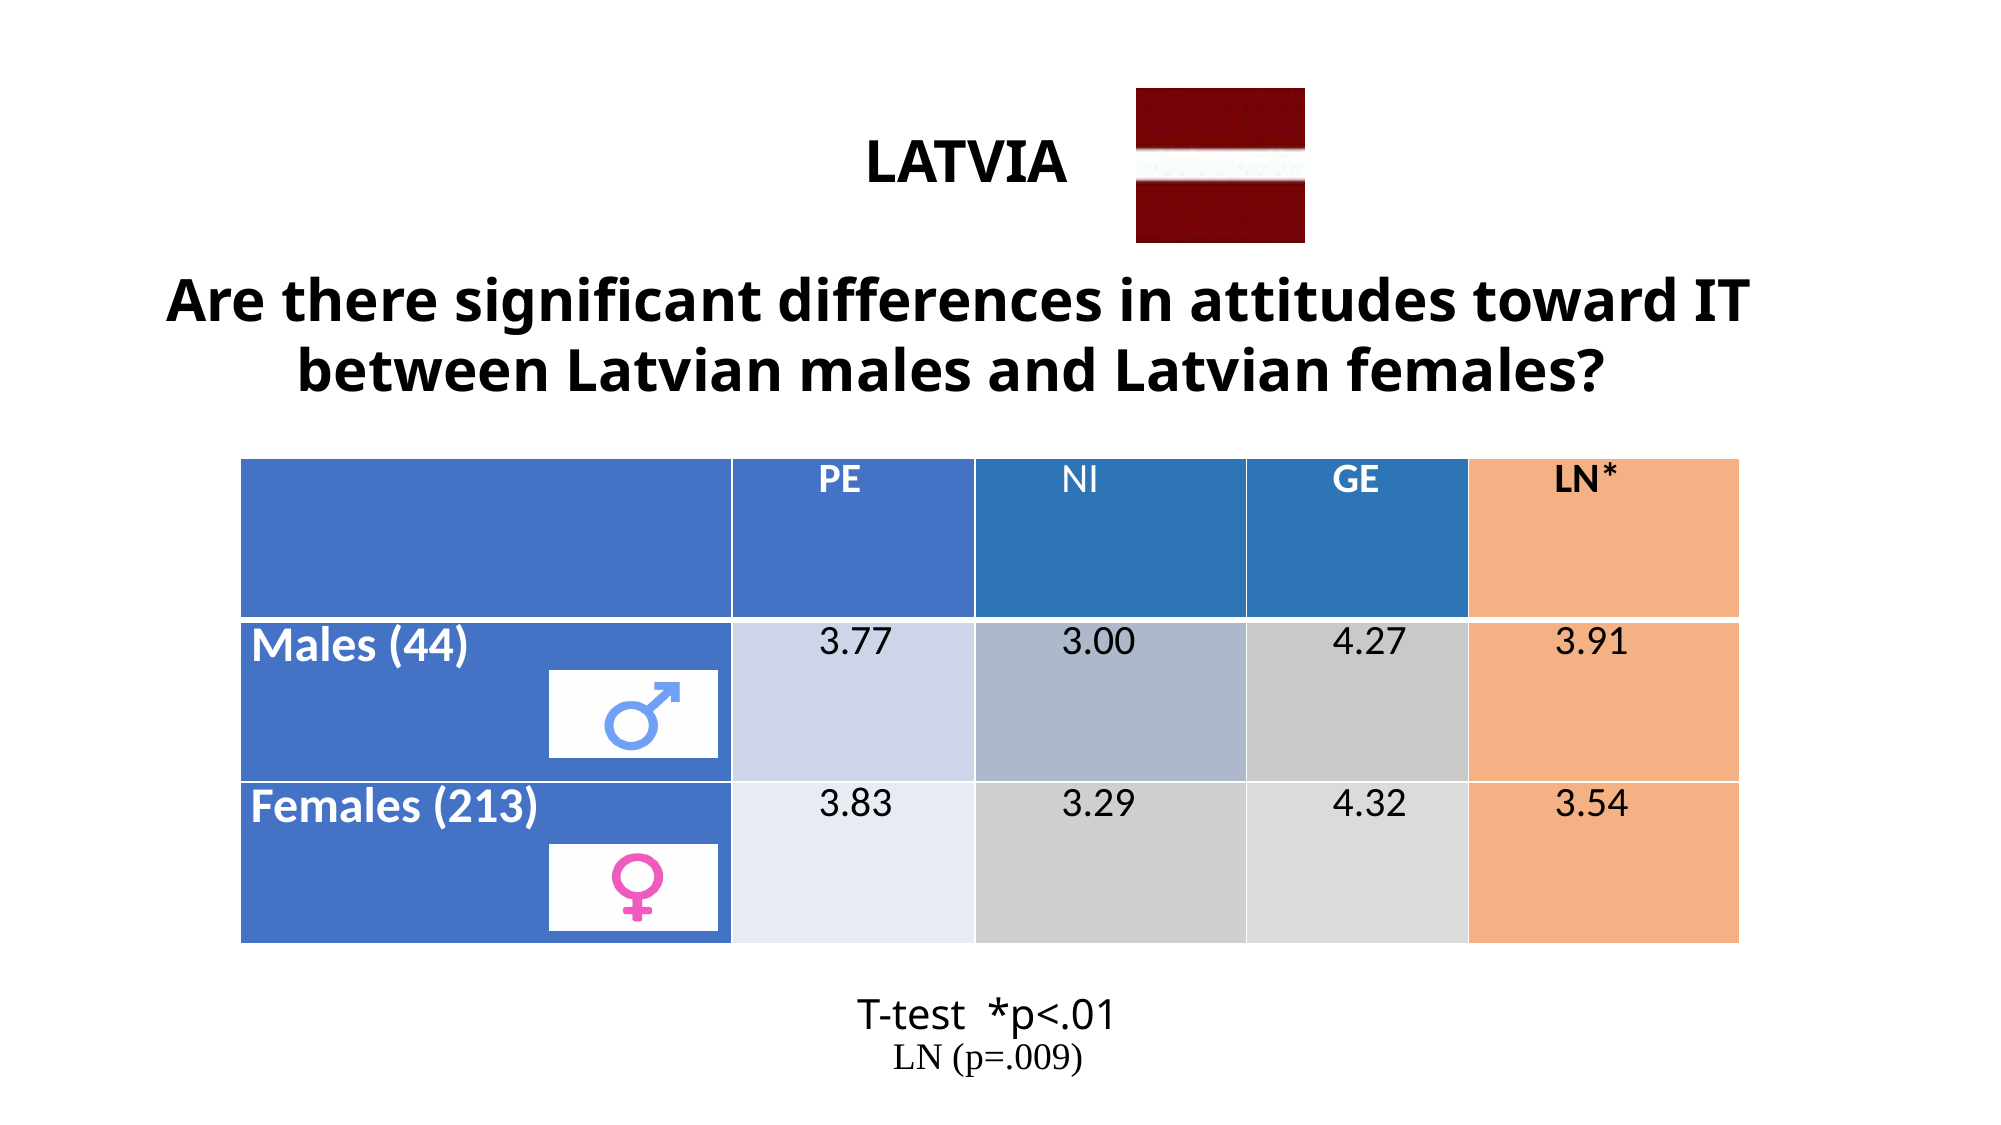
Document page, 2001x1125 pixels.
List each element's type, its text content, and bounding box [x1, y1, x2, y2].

picture [549, 670, 718, 758]
table_cell 4.32 [1247, 783, 1468, 943]
table_header [241, 459, 731, 617]
table_cell 3.77 [733, 623, 974, 781]
text_box LATVIA Are there significant differences in attitudes toward IT between Latvian males and Latvian females? [0, 116, 1909, 411]
table_cell 3.54 [1469, 783, 1739, 943]
picture [549, 844, 718, 931]
table_header LN* [1469, 459, 1739, 617]
table_cell Males (44) [241, 623, 731, 781]
table_cell 3.91 [1469, 623, 1739, 781]
table_header NI [976, 459, 1246, 617]
table_cell 4.27 [1247, 623, 1468, 781]
table_cell 3.00 [976, 623, 1246, 781]
picture [1136, 88, 1305, 243]
text_box T-test *p<.01 LN (p=.009) [596, 1003, 1305, 1085]
table_cell Females (213) [241, 783, 731, 943]
table_header PE [733, 459, 974, 617]
table_header GE [1247, 459, 1468, 617]
table_cell 3.29 [976, 783, 1246, 943]
table_cell 3.83 [733, 783, 974, 943]
